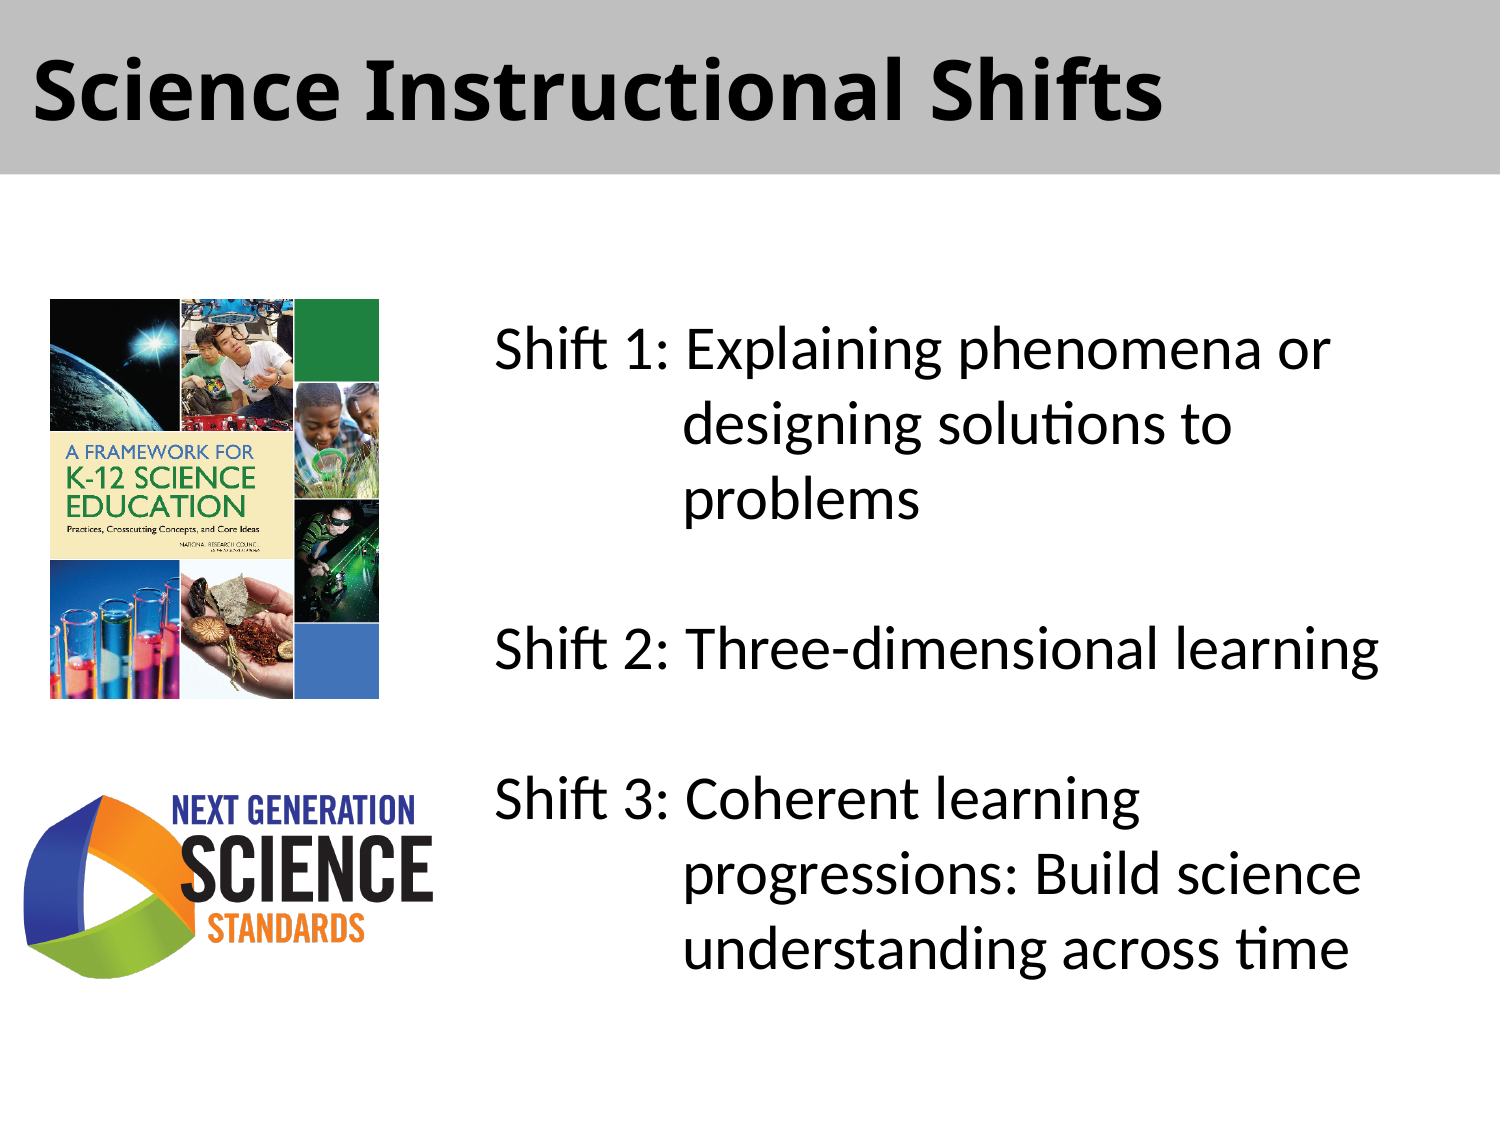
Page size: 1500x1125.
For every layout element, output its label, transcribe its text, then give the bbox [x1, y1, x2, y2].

text_box Science Instructional Shifts [0, 0, 1500, 175]
picture [49, 299, 379, 699]
picture [228, 299, 235, 305]
text_box Shift 1: Explaining phenomena or designing solutions to problems Shift 2: Three-dimensional learning Shift 3: Coherent learning progressions: Build science understanding across time [480, 299, 1450, 990]
picture [8, 777, 455, 993]
